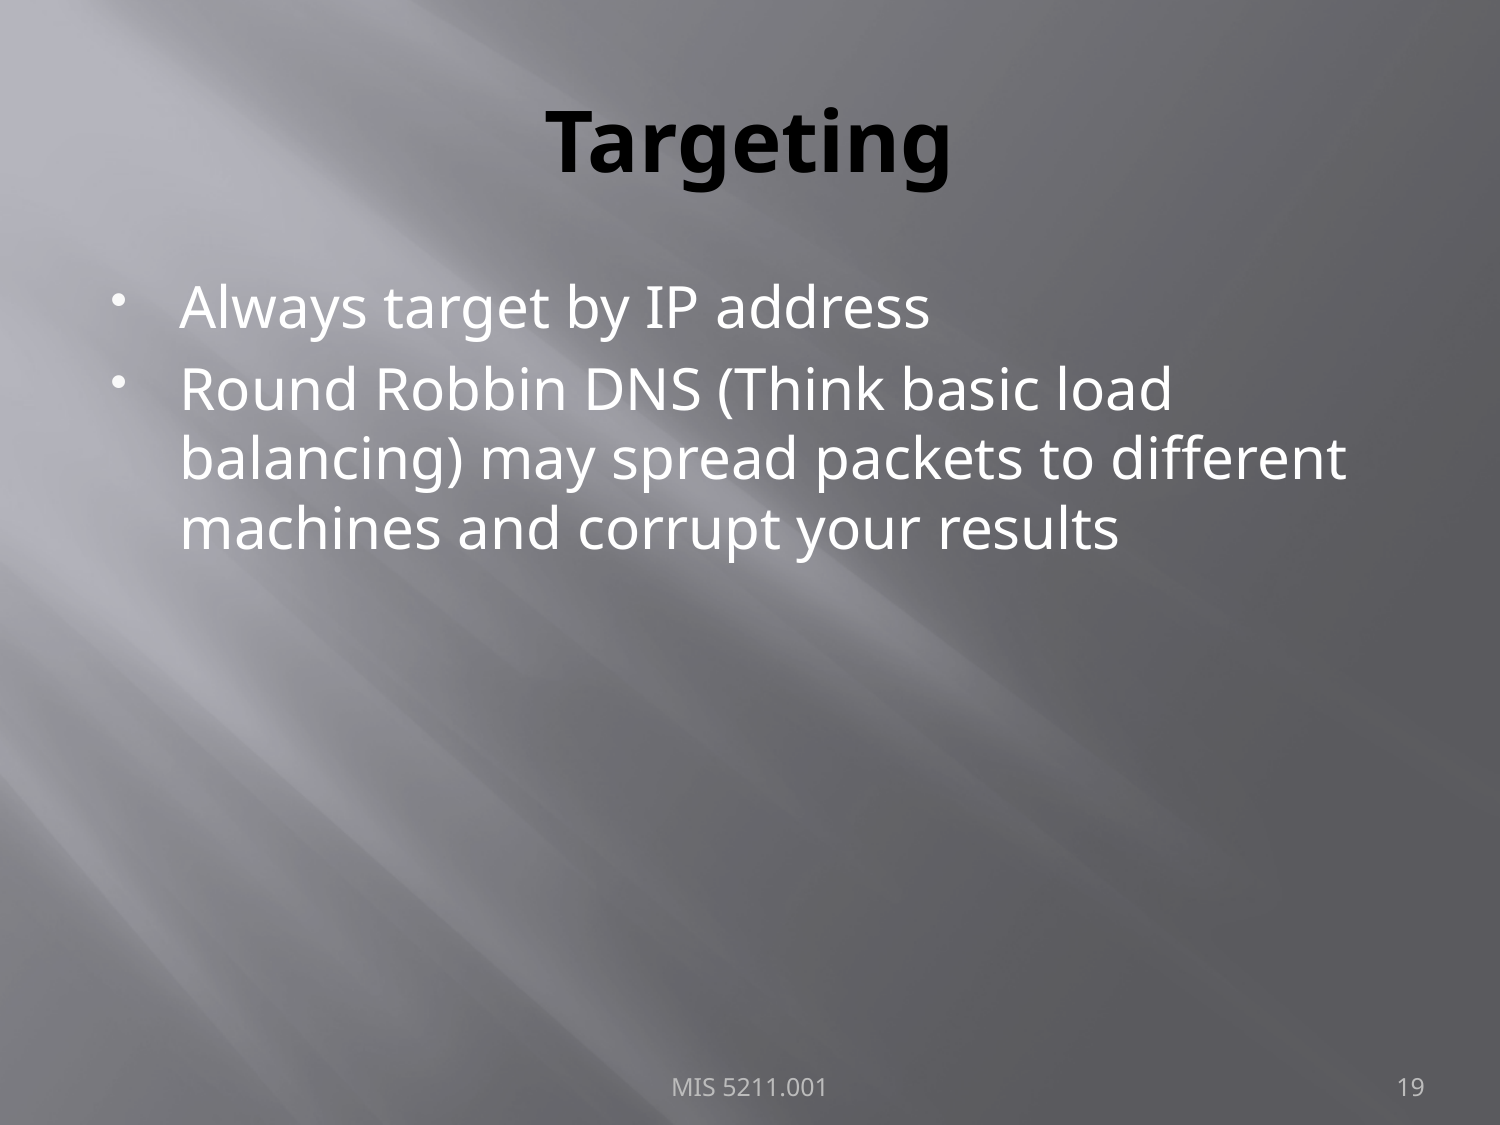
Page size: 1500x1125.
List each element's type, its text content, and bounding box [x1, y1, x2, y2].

list Always target by IP address Round Robbin DNS (Think basic load balancing) may spread packets to different machines and corrupt your results [75, 262, 1425, 1035]
slide_number 19 [1299, 1052, 1425, 1113]
footer MIS 5211.001 [512, 1052, 988, 1113]
title Targeting [75, 45, 1425, 233]
